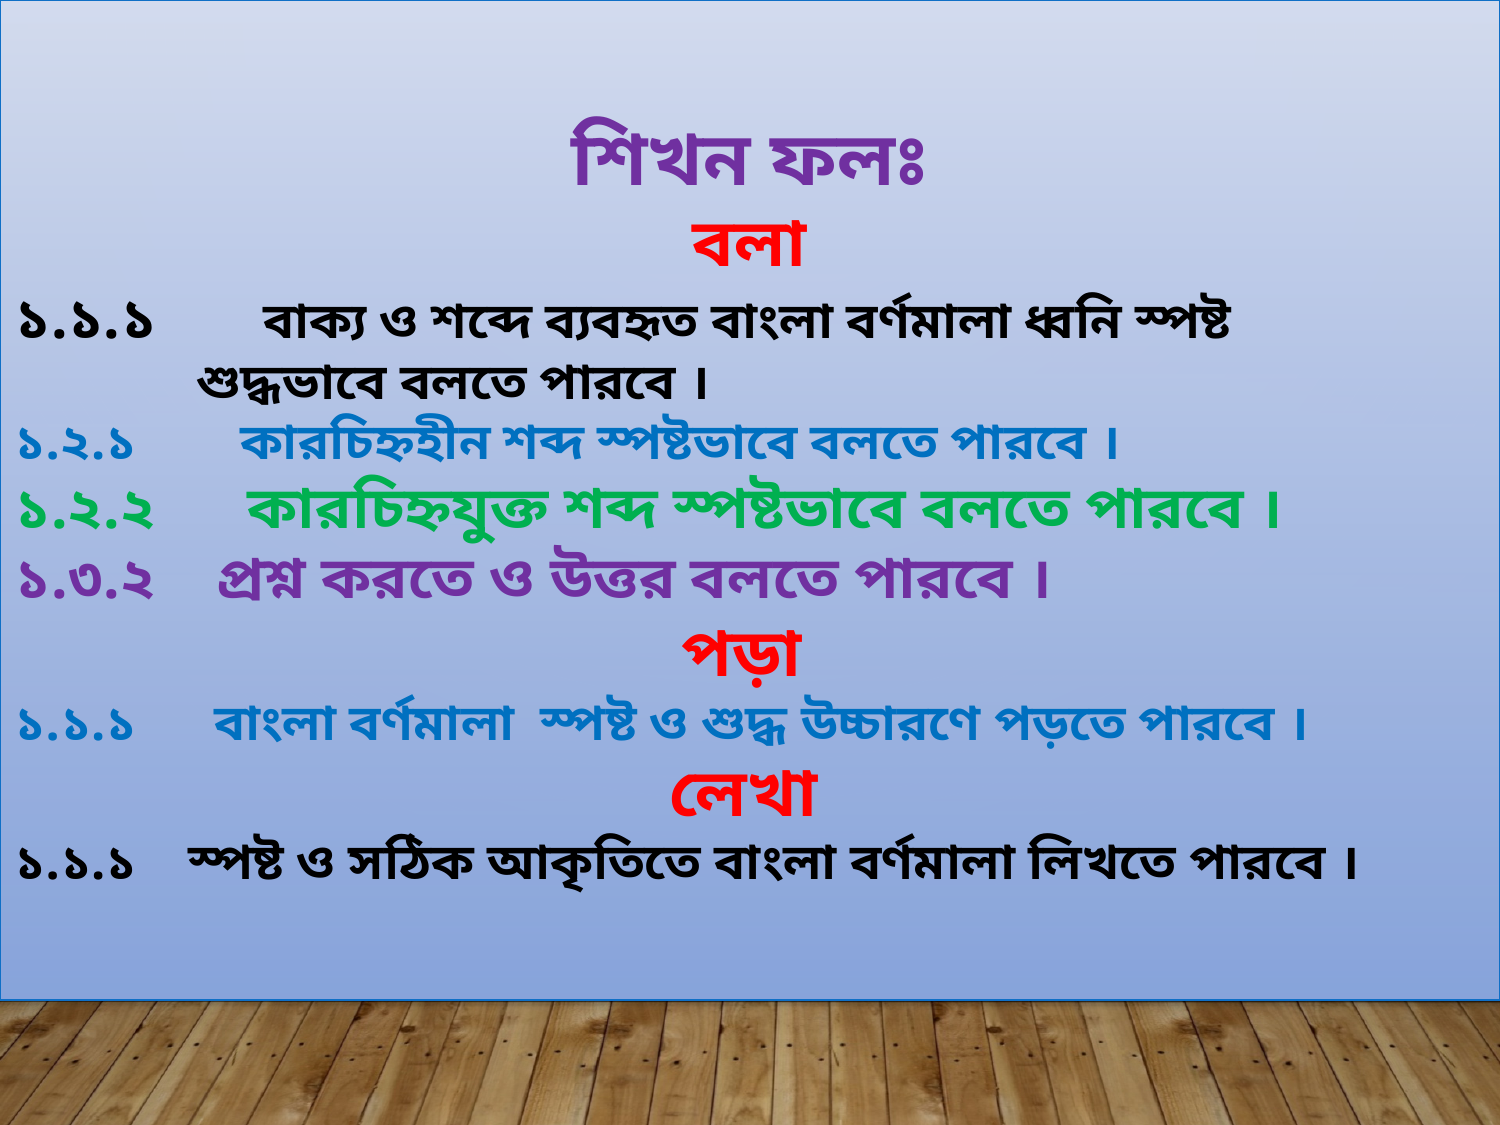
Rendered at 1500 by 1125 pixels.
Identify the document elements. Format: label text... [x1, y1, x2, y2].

picture [0, 1001, 1500, 1125]
text_box শিখন ফলঃ বলা ১.১.১ বাক্য ও শব্দে ব্যবহৃত বাংলা বর্ণমালা ধ্বনি স্পষ্ট শুদ্ধভাবে বলতে পারবে । ১.২.১ কারচিহ্নহীন শব্দ স্পষ্টভাবে বলতে পারবে । ১.২.২ কারচিহ্নযুক্ত শব্দ স্পষ্টভাবে বলতে পারবে । ১.৩.২ প্রশ্ন করতে ও উত্তর বলতে পারবে । পড়া ১.১.১ বাংলা বর্ণমালা স্পষ্ট ও শুদ্ধ উচ্চারণে পড়তে পারবে । লেখা ১.১.১ স্পষ্ট ও সঠিক আকৃতিতে বাংলা বর্ণমালা লিখতে পারবে । [0, 0, 1500, 1001]
